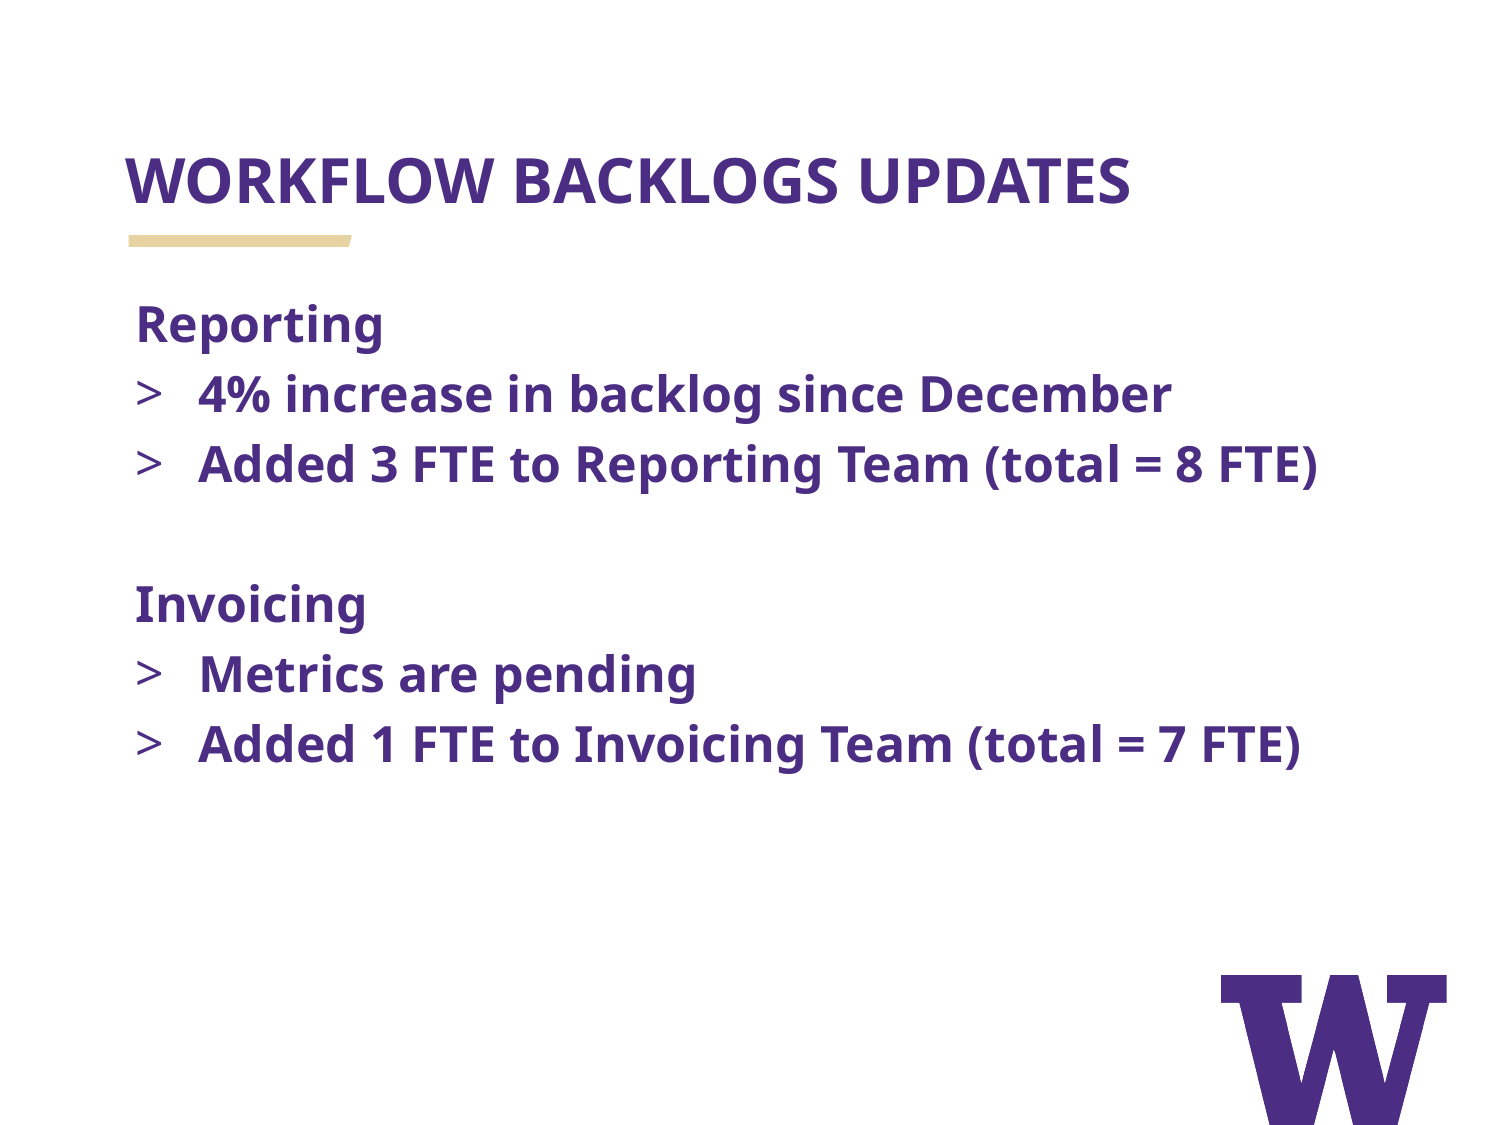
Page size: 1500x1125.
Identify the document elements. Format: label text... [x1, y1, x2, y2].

picture [1221, 975, 1447, 1125]
title WORKFLOW BACKLOGS UPDATES [110, 60, 1453, 224]
picture [128, 235, 352, 247]
list Reporting 4% increase in backlog since December Added 3 FTE to Reporting Team (total = 8 FTE) Invoicing Metrics are pending Added 1 FTE to Invoicing Team (total = 7 FTE) [108, 284, 1453, 944]
